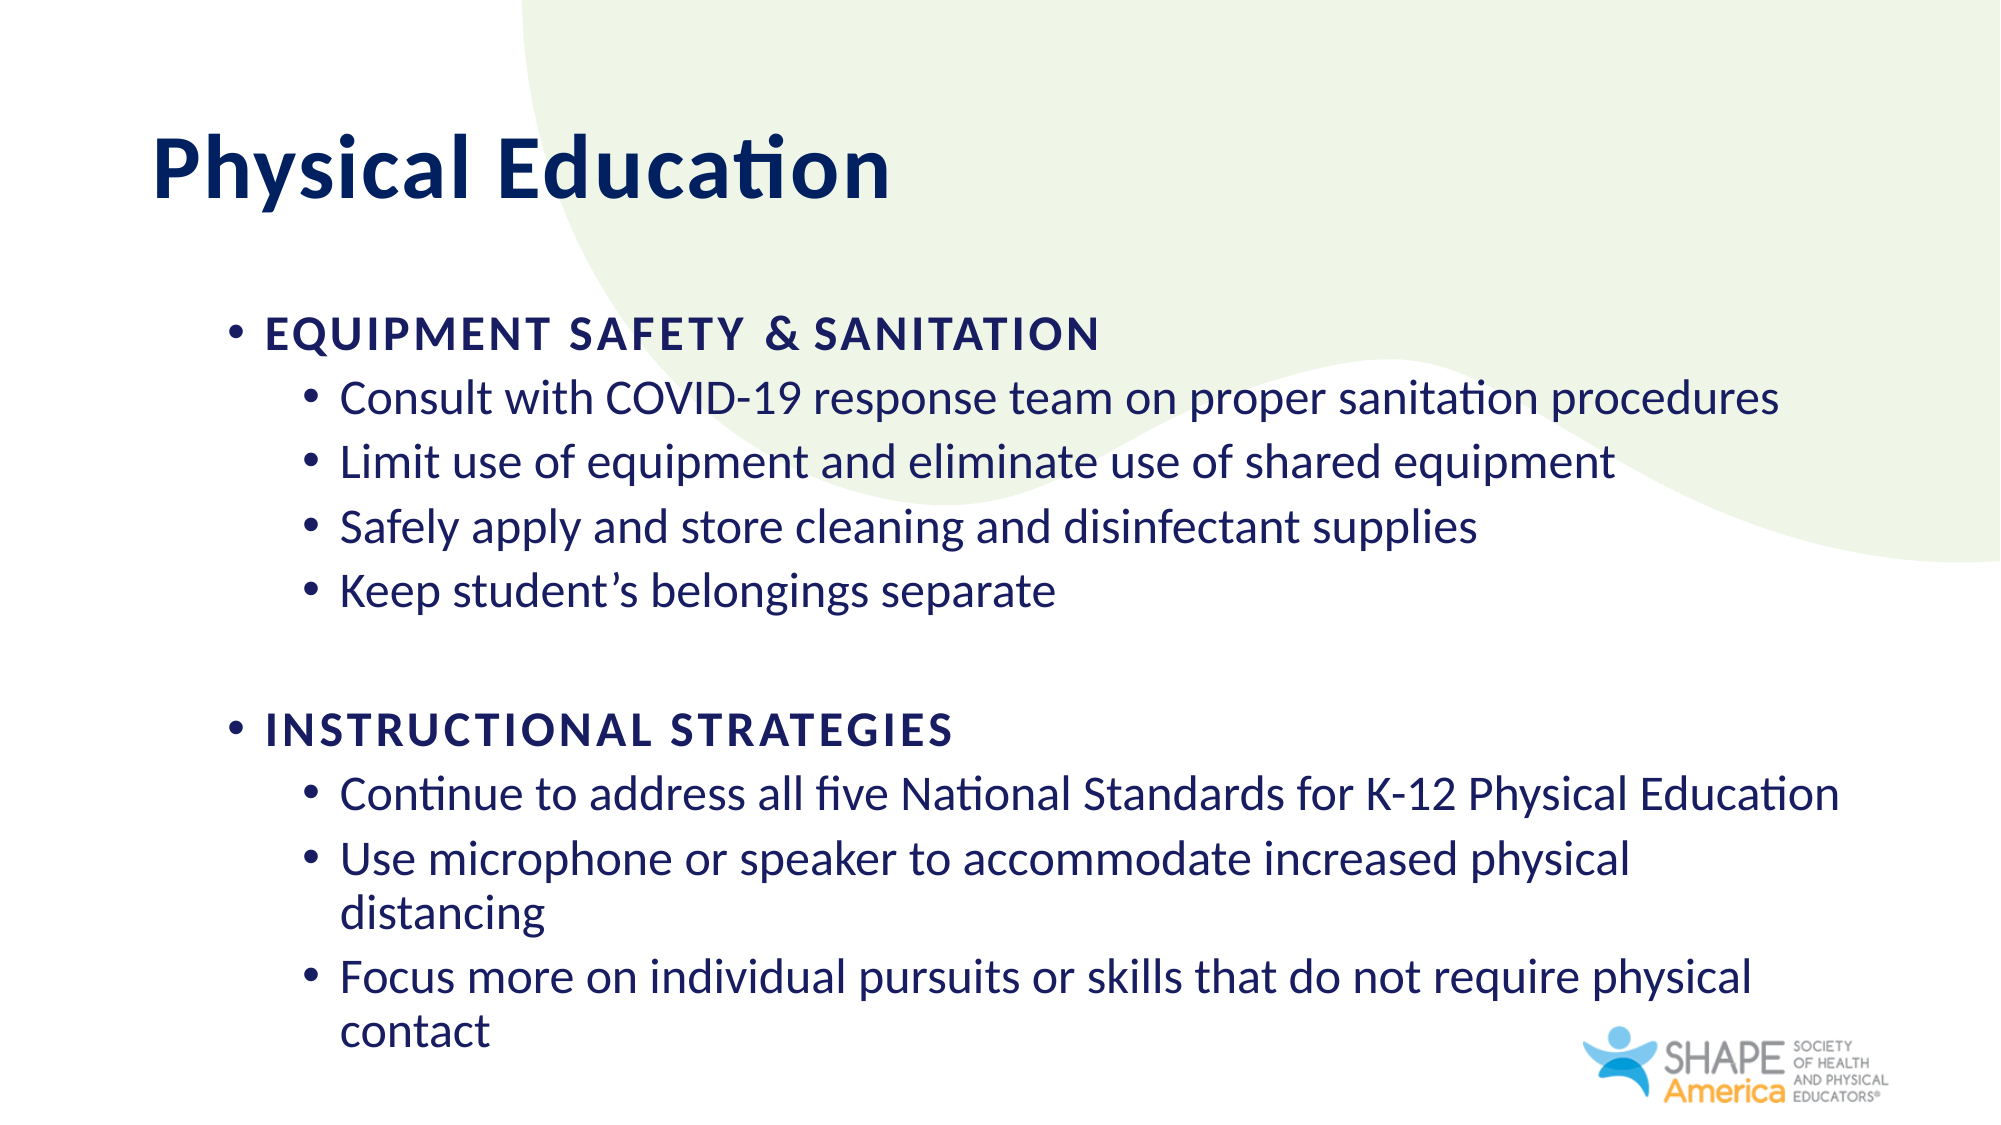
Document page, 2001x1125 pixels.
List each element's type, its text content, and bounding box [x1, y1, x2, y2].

picture [1583, 1026, 1910, 1103]
list EQUIPMENT SAFETY & SANITATION Consult with COVID-19 response team on proper sanitation procedures Limit use of equipment and eliminate use of shared equipment Safely apply and store cleaning and disinfectant supplies Keep student’s belongings separate INSTRUCTIONAL STRATEGIES Continue to address all five National Standards for K-12 Physical Education Use microphone or speaker to accommodate increased physical distancing Focus more on individual pursuits or skills that do not require physical contact [137, 299, 1863, 1014]
title Physical Education [137, 59, 1863, 278]
